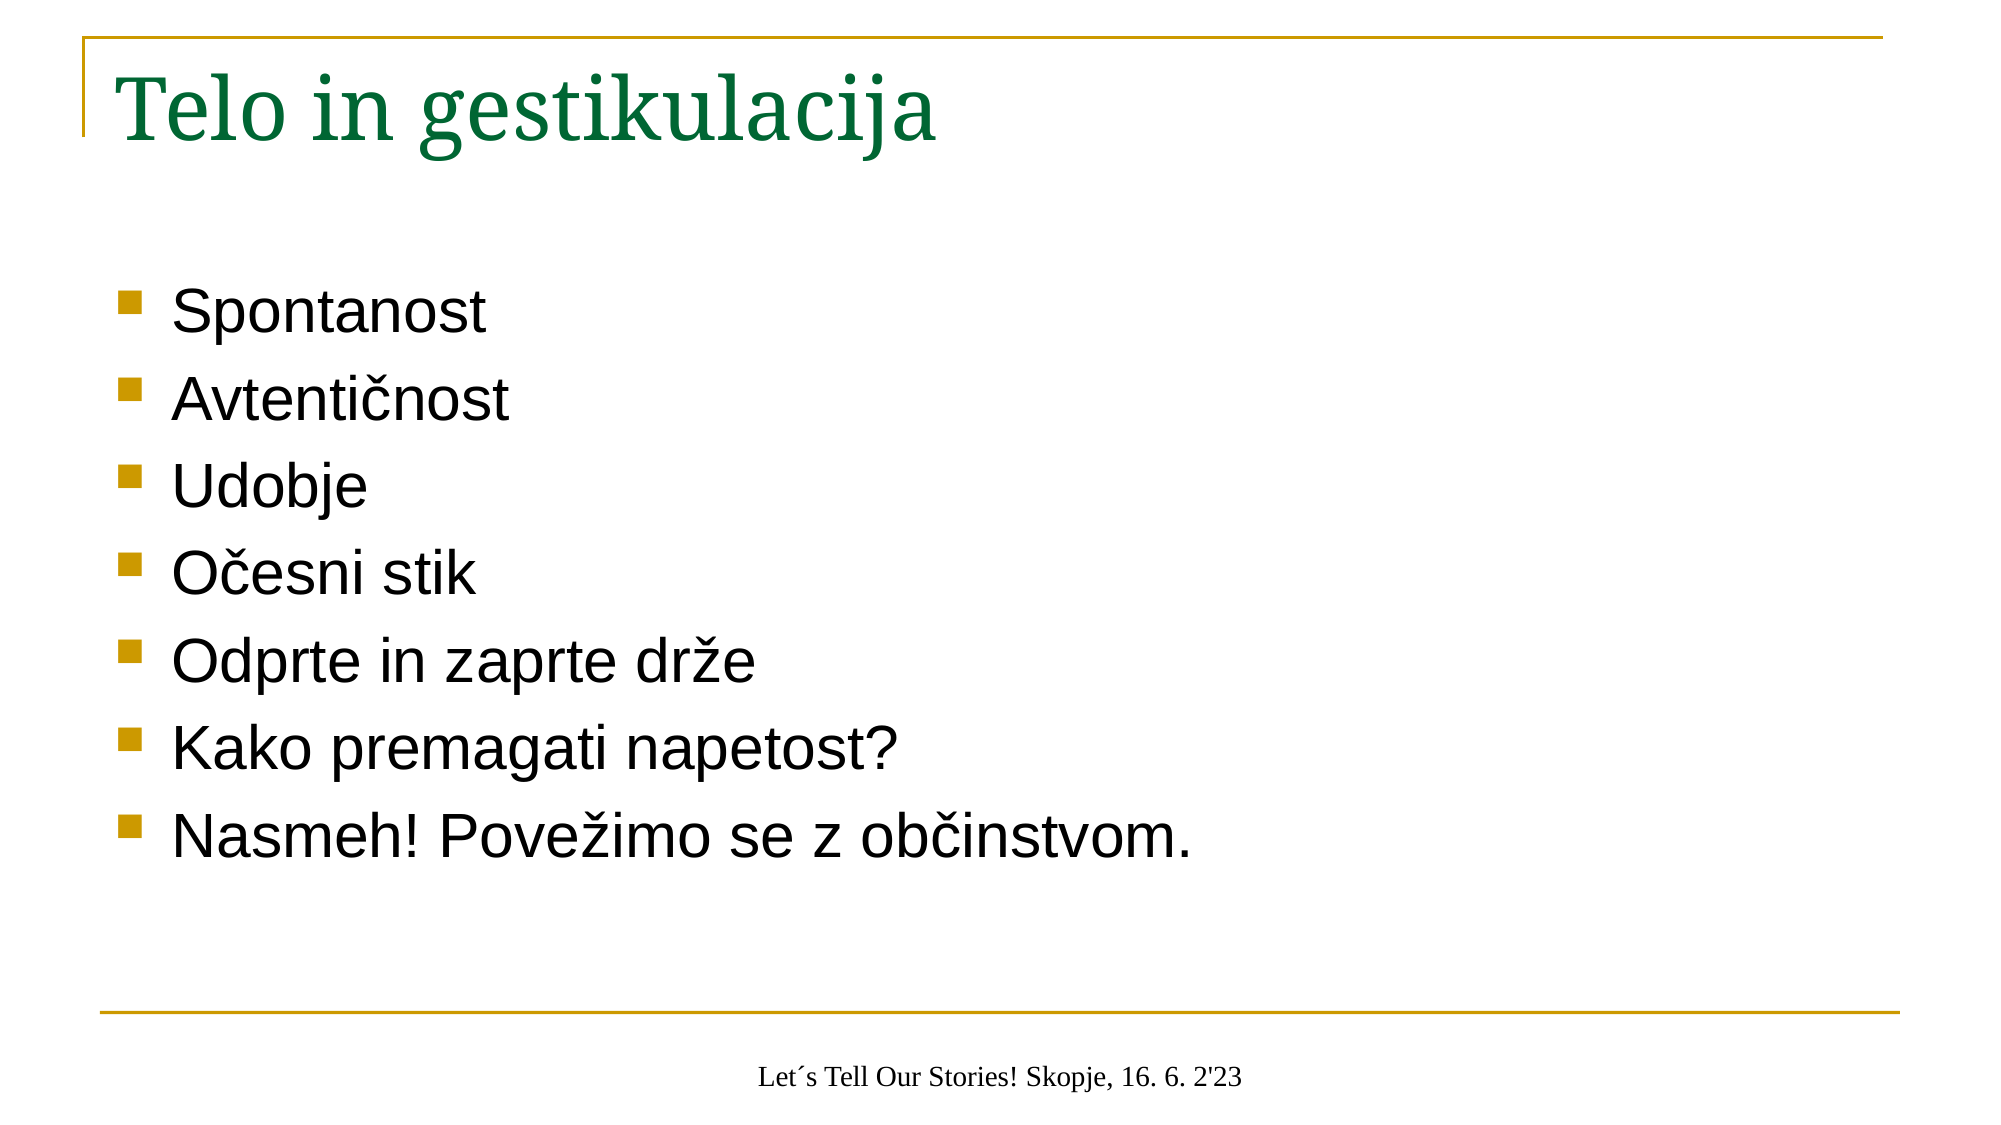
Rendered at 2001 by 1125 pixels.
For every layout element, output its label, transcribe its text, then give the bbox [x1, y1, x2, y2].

list Spontanost Avtentičnost Udobje Očesni stik Odprte in zaprte drže Kako premagati napetost? Nasmeh! Povežimo se z občinstvom. [99, 262, 1900, 1006]
title Telo in gestikulacija [99, 45, 1900, 233]
footer Let´s Tell Our Stories! Skopje, 16. 6. 2'23 [683, 1025, 1317, 1100]
